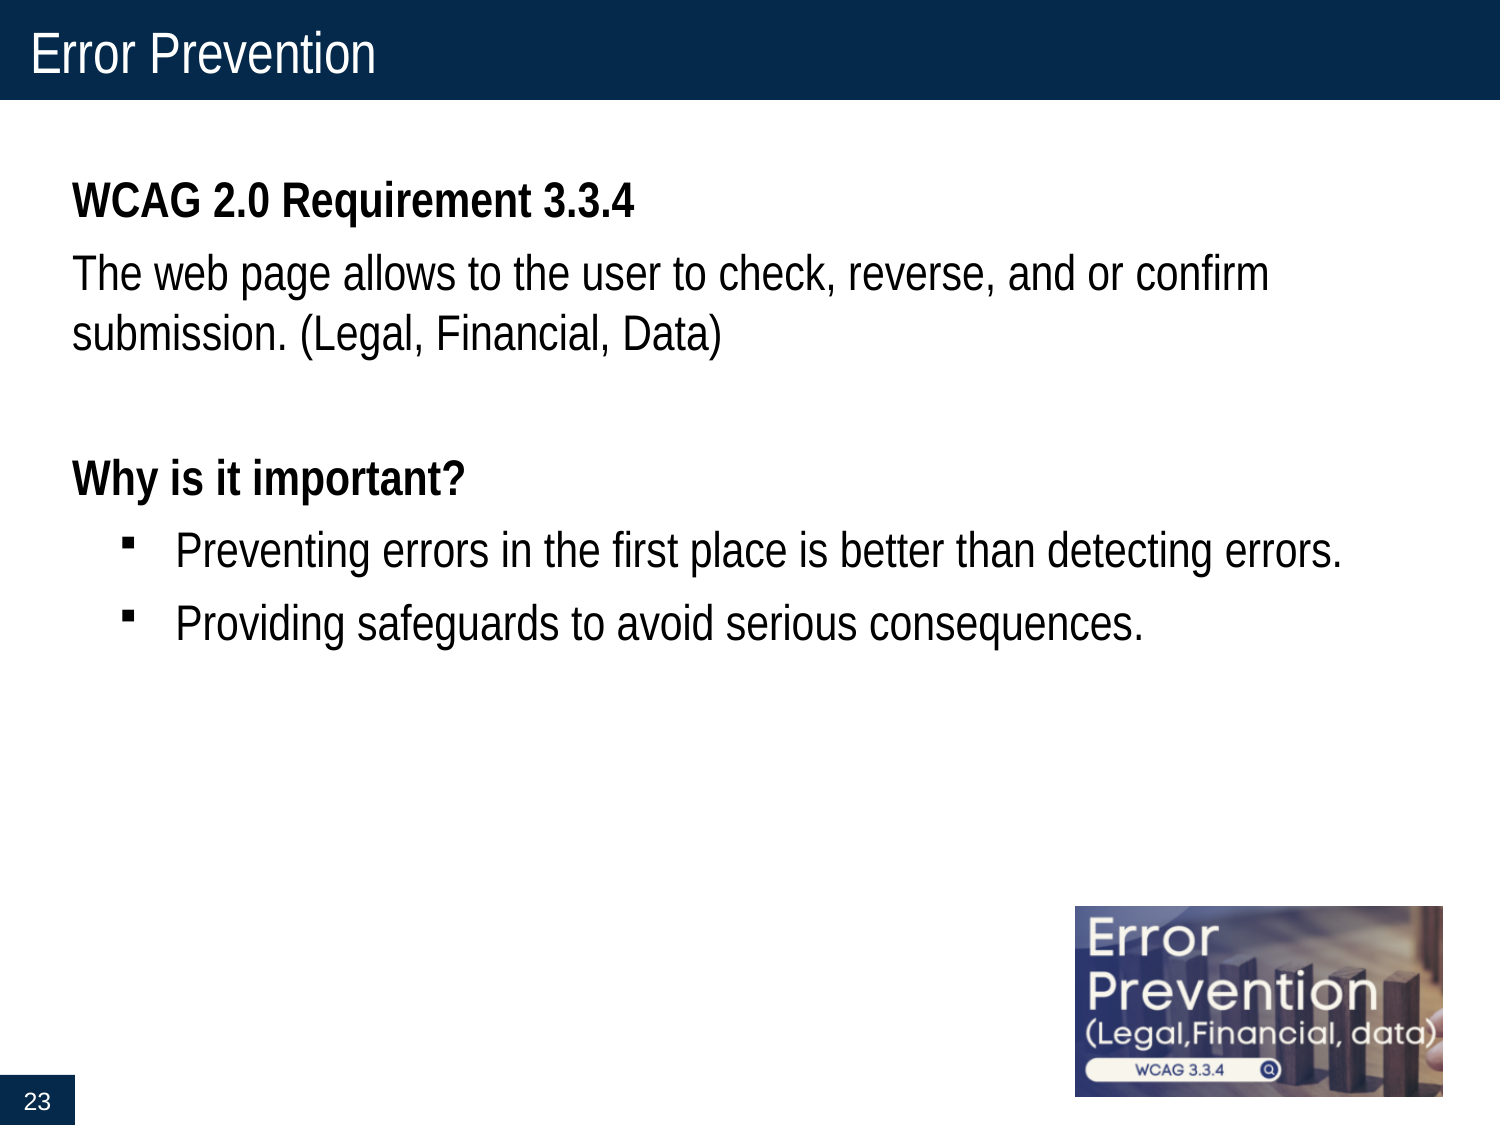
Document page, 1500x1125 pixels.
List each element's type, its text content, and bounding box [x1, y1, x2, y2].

text_box Error Prevention [0, 0, 1500, 100]
text_box WCAG 2.0 Requirement 3.3.4 The web page allows to the user to check, reverse, and or confirm submission. (Legal, Financial, Data) Why is it important? Preventing errors in the first place is better than detecting errors. Providing safeguards to avoid serious consequences. [56, 160, 1406, 1035]
picture [1075, 906, 1444, 1097]
slide_number 23 [0, 1074, 75, 1125]
